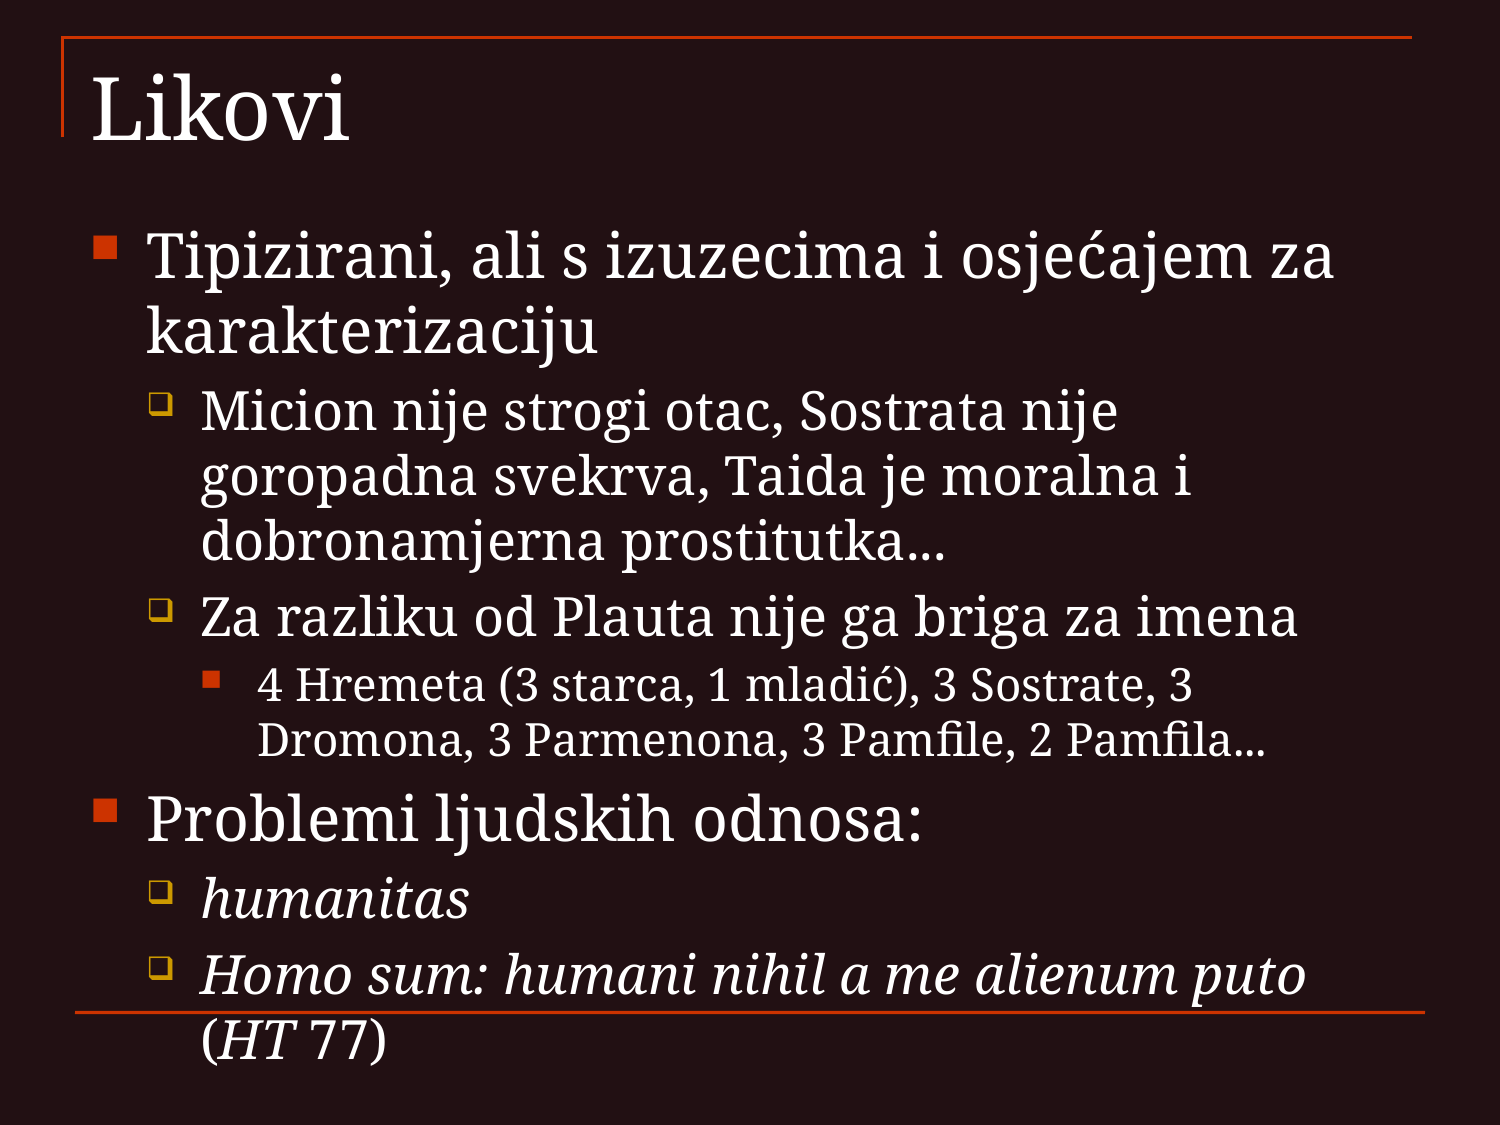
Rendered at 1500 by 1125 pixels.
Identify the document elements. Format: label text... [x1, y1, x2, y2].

list Tipizirani, ali s izuzecima i osjećajem za karakterizaciju Micion nije strogi otac, Sostrata nije goropadna svekrva, Taida je moralna i dobronamjerna prostitutka... Za razliku od Plauta nije ga briga za imena 4 Hremeta (3 starca, 1 mladić), 3 Sostrate, 3 Dromona, 3 Parmenona, 3 Pamfile, 2 Pamfila... Problemi ljudskih odnosa: humanitas Homo sum: humani nihil a me alienum puto (HT 77) [75, 208, 1425, 1006]
title Likovi [75, 45, 1425, 208]
